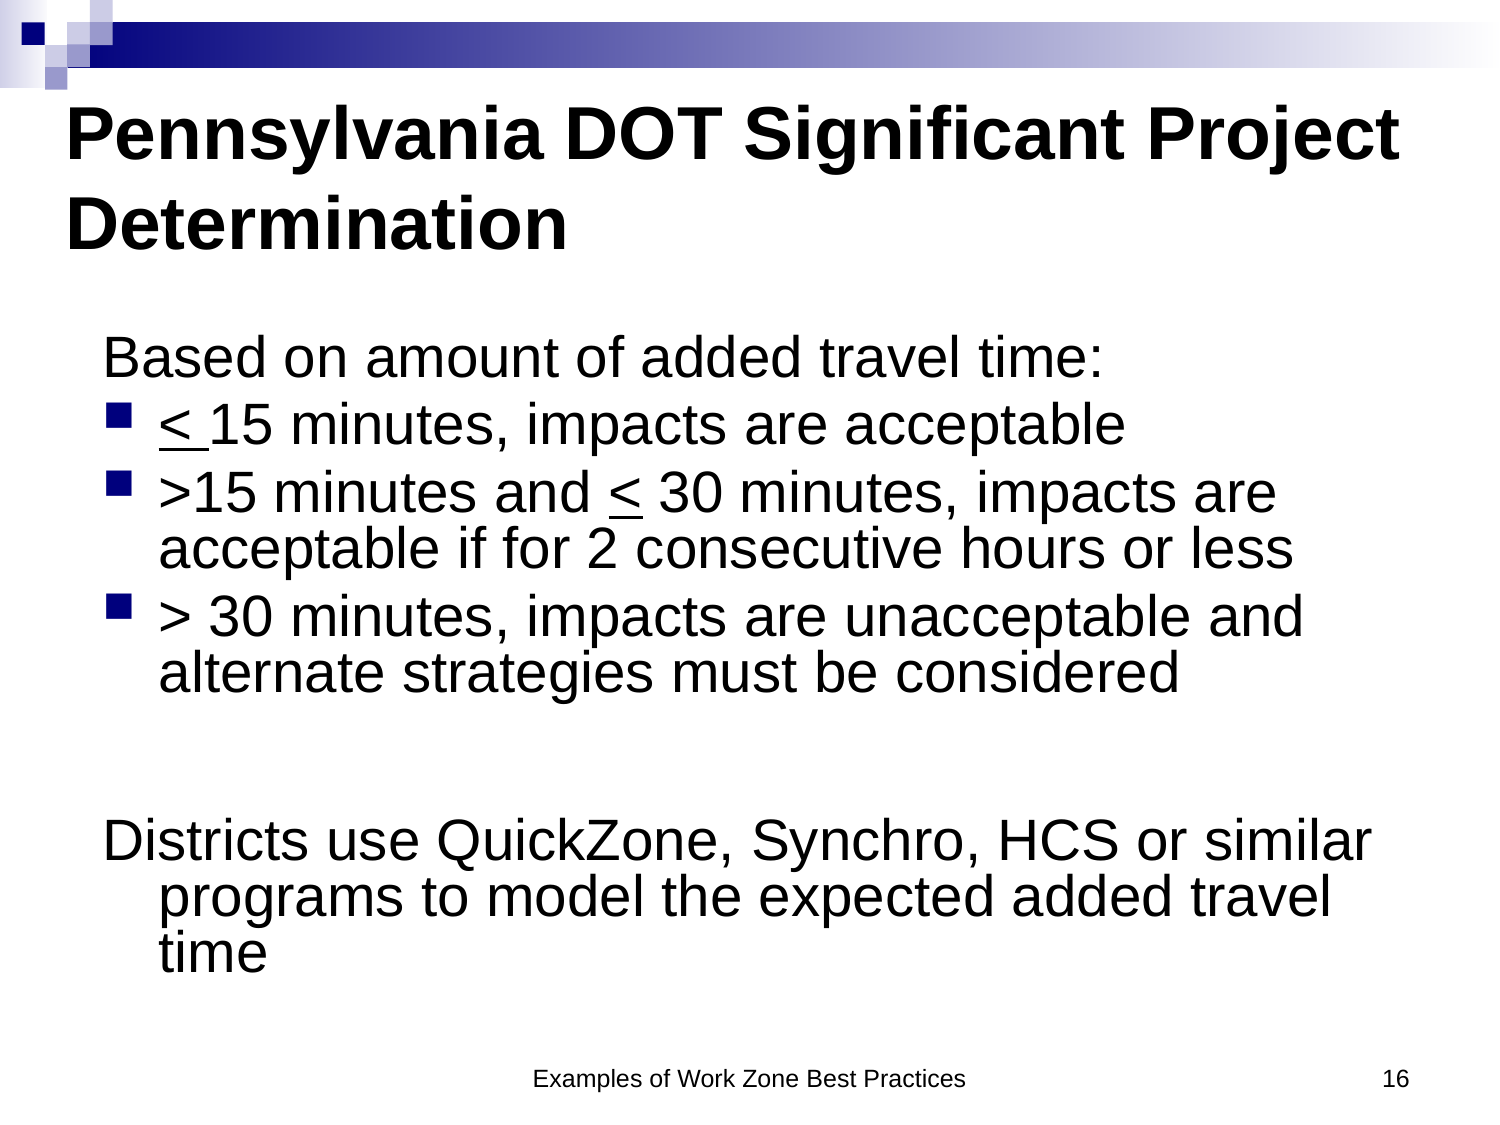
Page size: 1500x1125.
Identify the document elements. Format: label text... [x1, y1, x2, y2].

slide_number 16 [1074, 1038, 1426, 1101]
footer Examples of Work Zone Best Practices [512, 1038, 988, 1101]
title Pennsylvania DOT Significant Project Determination [49, 74, 1463, 276]
list Based on amount of added travel time: < 15 minutes, impacts are acceptable >15 minutes and < 30 minutes, impacts are acceptable if for 2 consecutive hours or less > 30 minutes, impacts are unacceptable and alternate strategies must be considered Districts use QuickZone, Synchro, HCS or similar programs to model the expected added travel time [87, 324, 1438, 1038]
